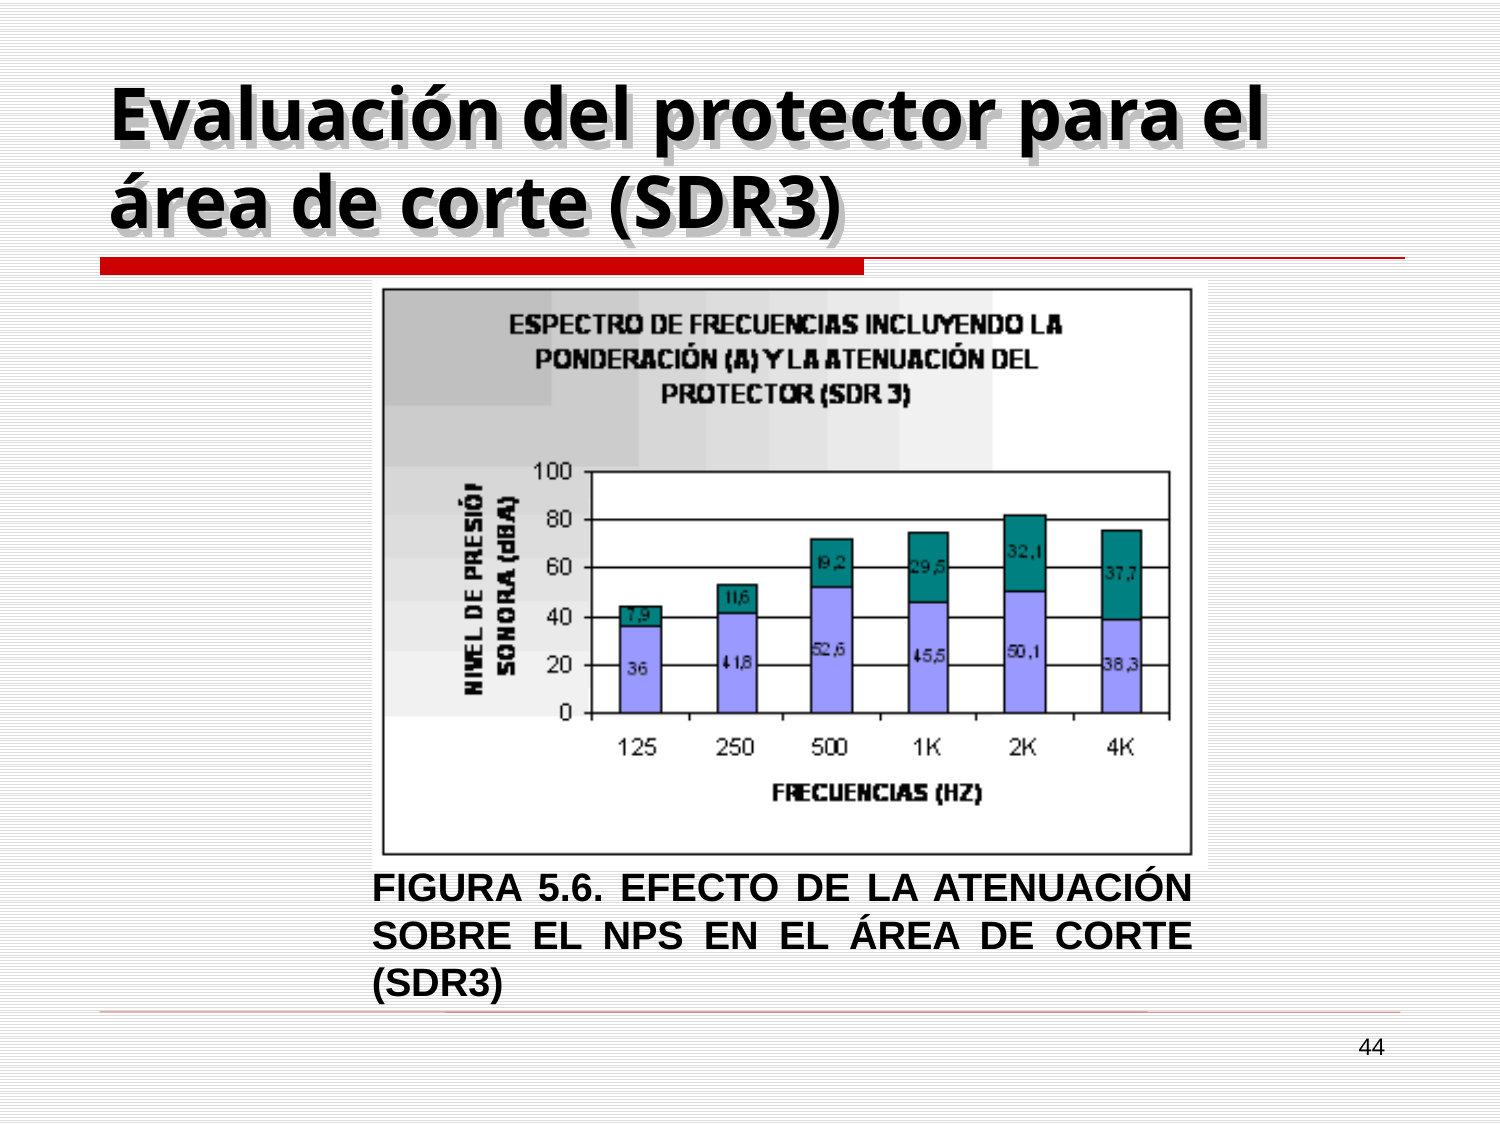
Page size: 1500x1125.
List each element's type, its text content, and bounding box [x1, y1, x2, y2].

title Evaluación del protector para el área de corte (SDR3) [93, 50, 1408, 251]
text_box FIGURA 5.6. EFECTO DE LA ATENUACIÓN SOBRE EL NPS EN EL ÁREA DE CORTE (SDR3) [356, 854, 1209, 1013]
picture [371, 278, 1209, 870]
slide_number 44 [1074, 1024, 1401, 1104]
